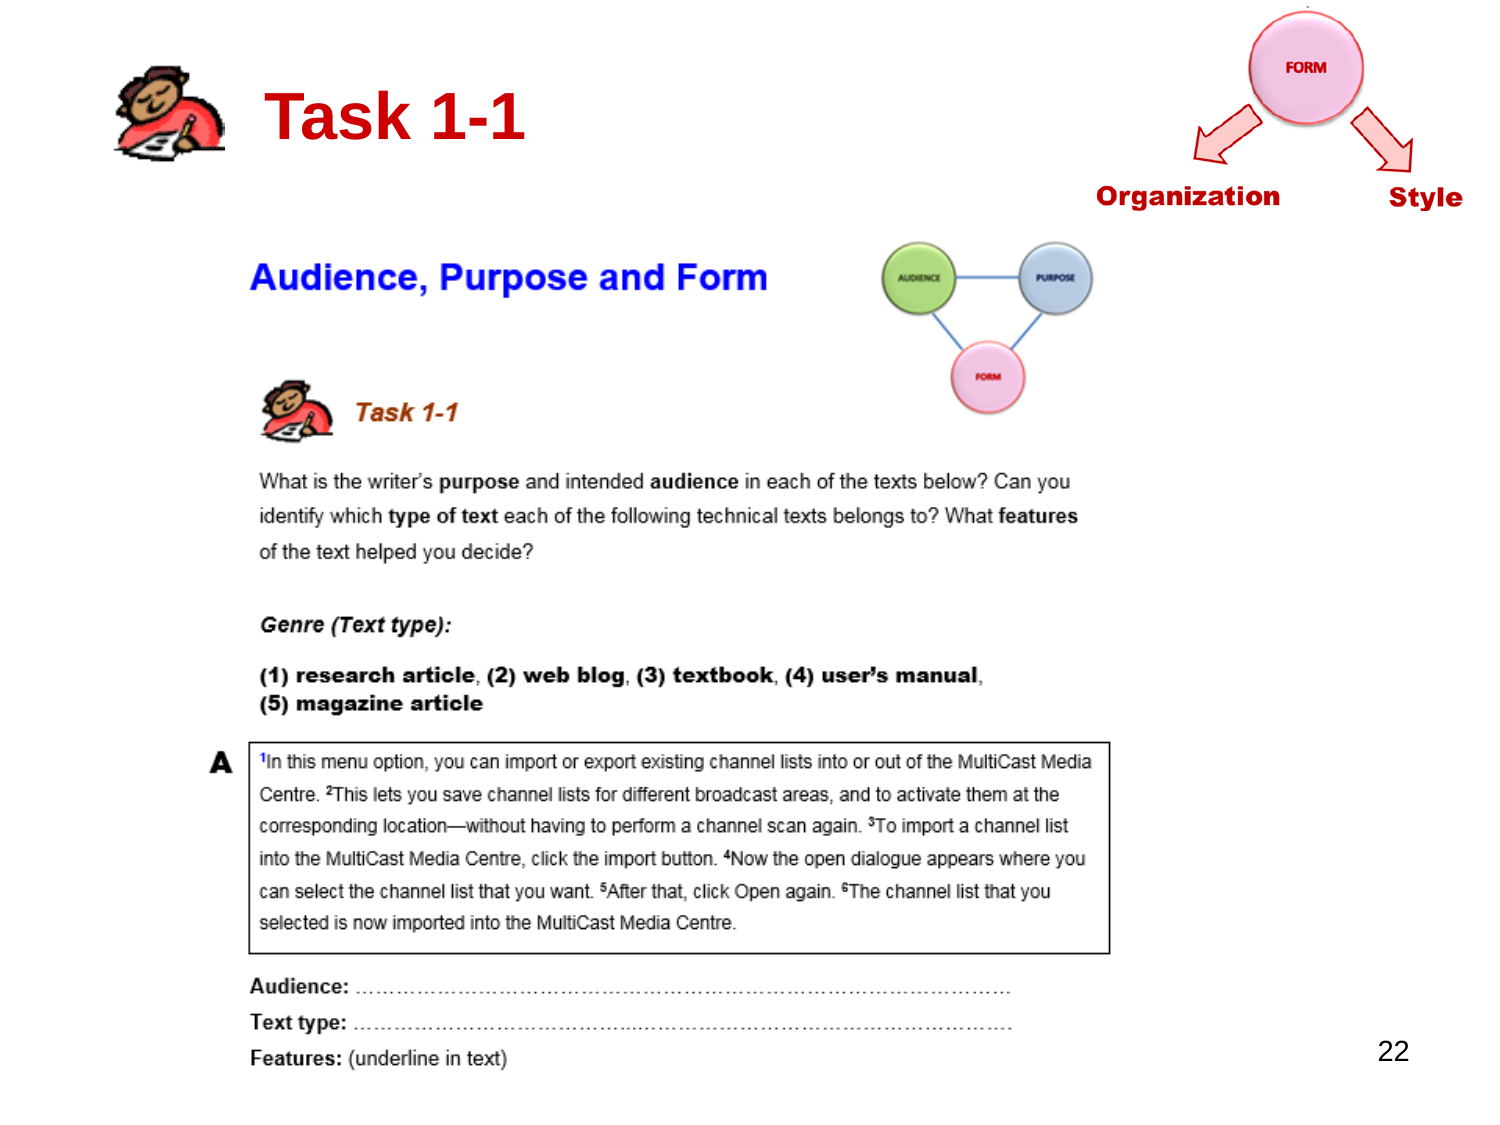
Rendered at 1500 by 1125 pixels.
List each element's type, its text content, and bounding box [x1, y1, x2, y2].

picture [112, 62, 226, 171]
slide_number 22 [1074, 1024, 1426, 1103]
picture [194, 234, 1121, 1076]
picture [1092, 0, 1474, 211]
title Task 1-1 [249, 62, 1087, 163]
